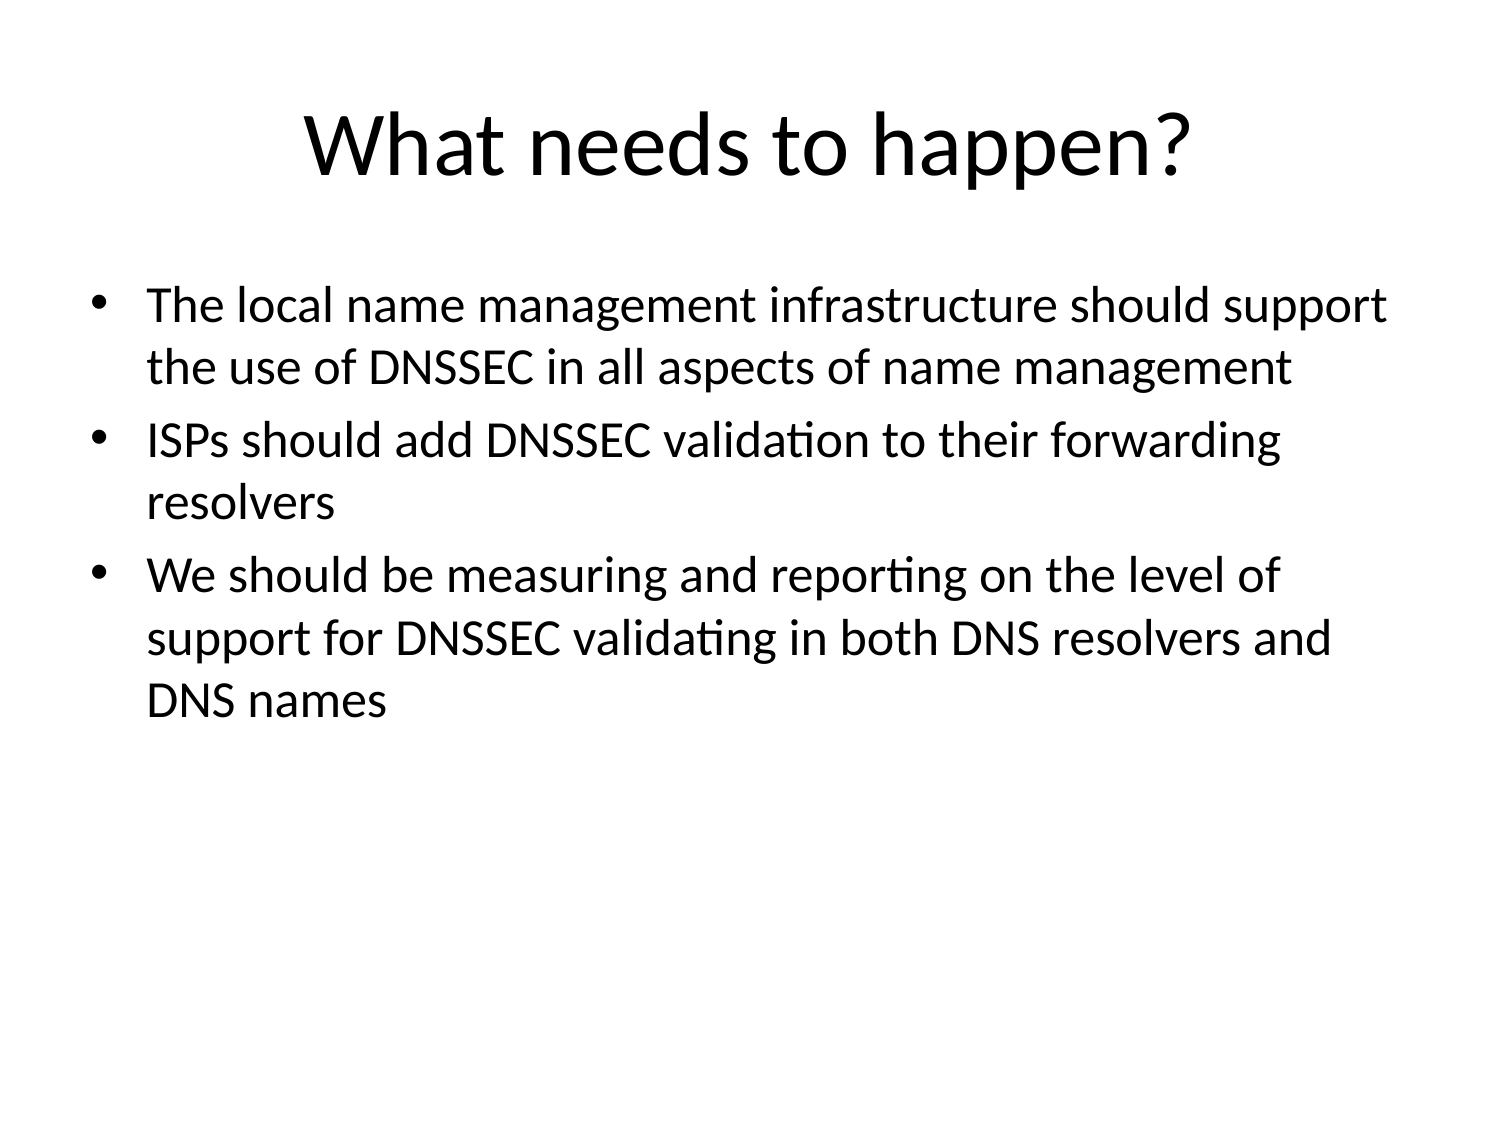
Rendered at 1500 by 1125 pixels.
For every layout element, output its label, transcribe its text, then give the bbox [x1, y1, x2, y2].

list The local name management infrastructure should support the use of DNSSEC in all aspects of name management ISPs should add DNSSEC validation to their forwarding resolvers We should be measuring and reporting on the level of support for DNSSEC validating in both DNS resolvers and DNS names [75, 262, 1425, 1005]
title What needs to happen? [75, 45, 1425, 233]
